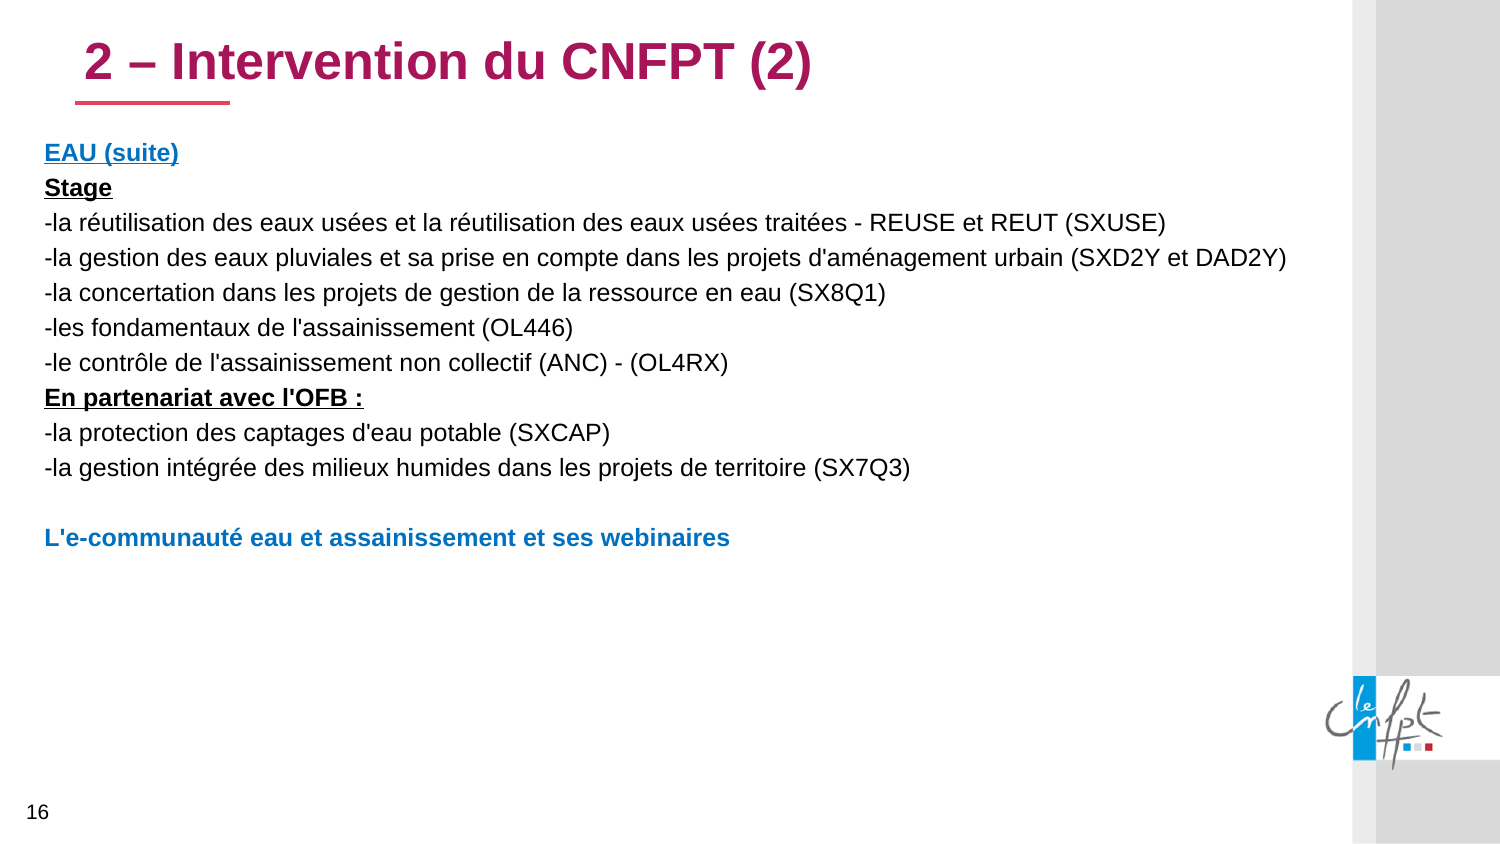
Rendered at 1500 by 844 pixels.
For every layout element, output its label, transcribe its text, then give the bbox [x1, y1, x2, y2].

picture [1316, 0, 1500, 844]
list 2 – Intervention du CNFPT (2) [69, 20, 1336, 92]
list EAU (suite) Stage -la réutilisation des eaux usées et la réutilisation des eaux usées traitées - REUSE et REUT (SXUSE) -la gestion des eaux pluviales et sa prise en compte dans les projets d'aménagement urbain (SXD2Y et DAD2Y) -la concertation dans les projets de gestion de la ressource en eau (SX8Q1) -les fondamentaux de l'assainissement (OL446) -le contrôle de l'assainissement non collectif (ANC) - (OL4RX) En partenariat avec l'OFB : -la protection des captages d'eau potable (SXCAP) -la gestion intégrée des milieux humides dans les projets de territoire (SX7Q3) L'e-communauté eau et assainissement et ses webinaires [29, 128, 1310, 779]
